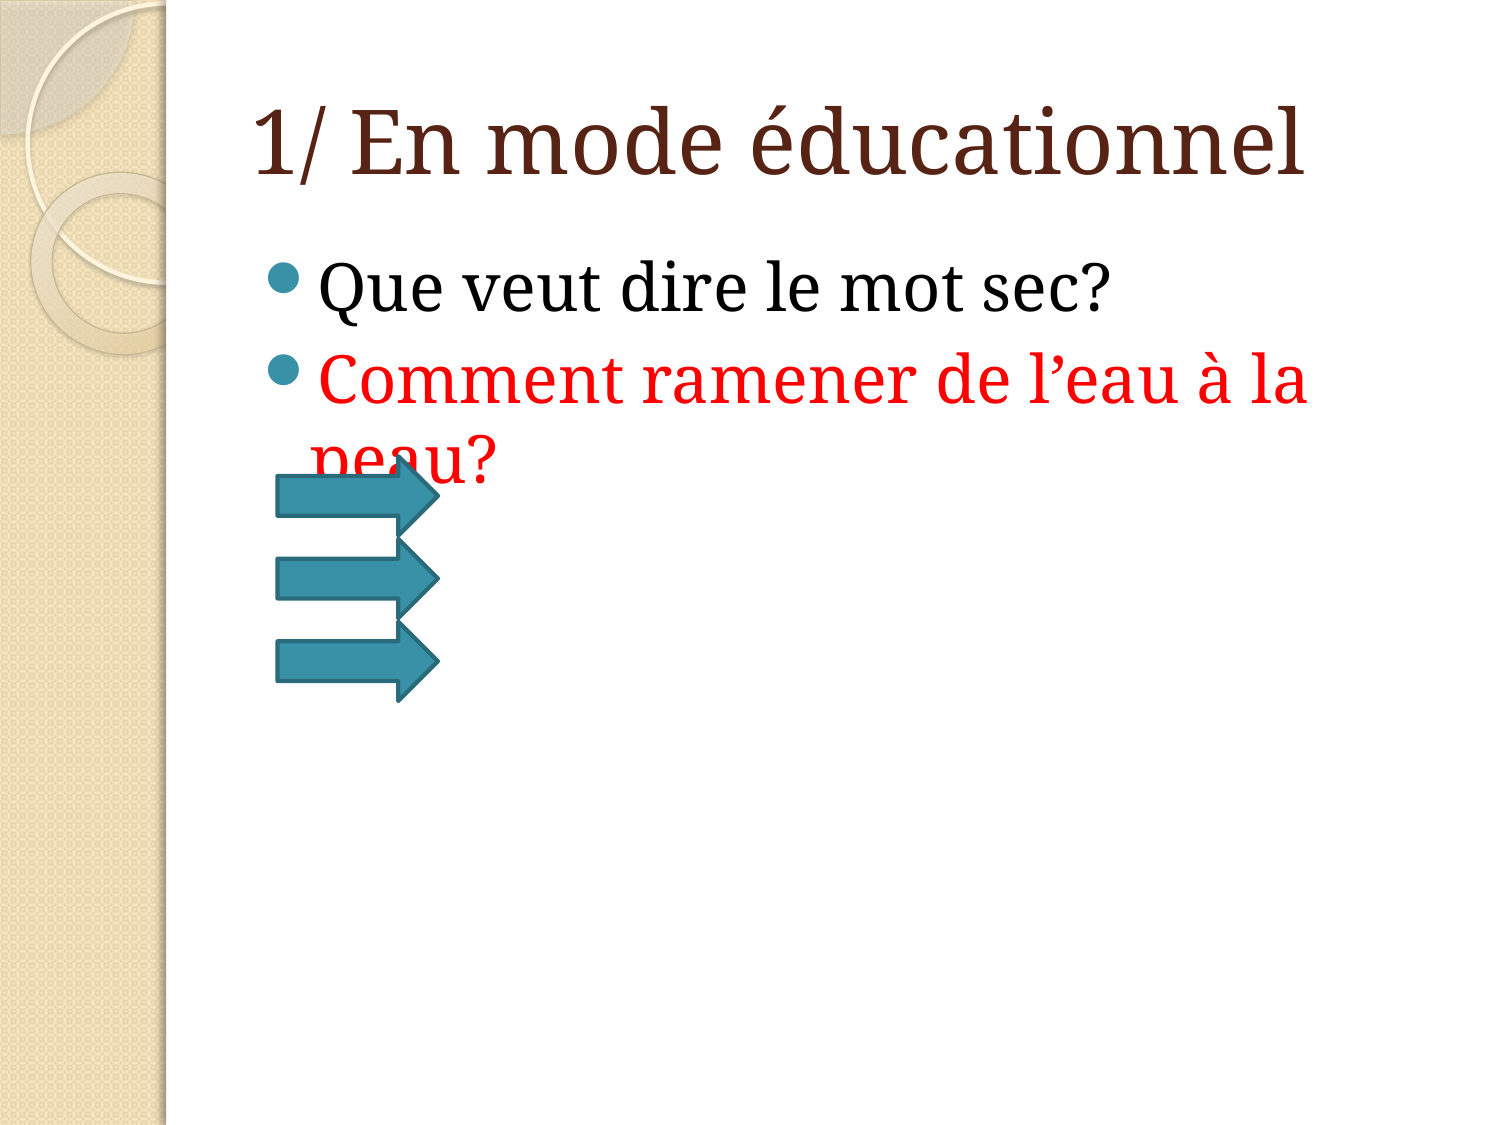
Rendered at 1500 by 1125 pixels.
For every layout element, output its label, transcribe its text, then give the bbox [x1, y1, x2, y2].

title 1/ En mode éducationnel [235, 45, 1466, 233]
list Que veut dire le mot sec? Comment ramener de l’eau à la peau? [235, 237, 1466, 1025]
text_box [275, 454, 441, 537]
text_box [275, 619, 441, 703]
text_box [275, 536, 441, 620]
